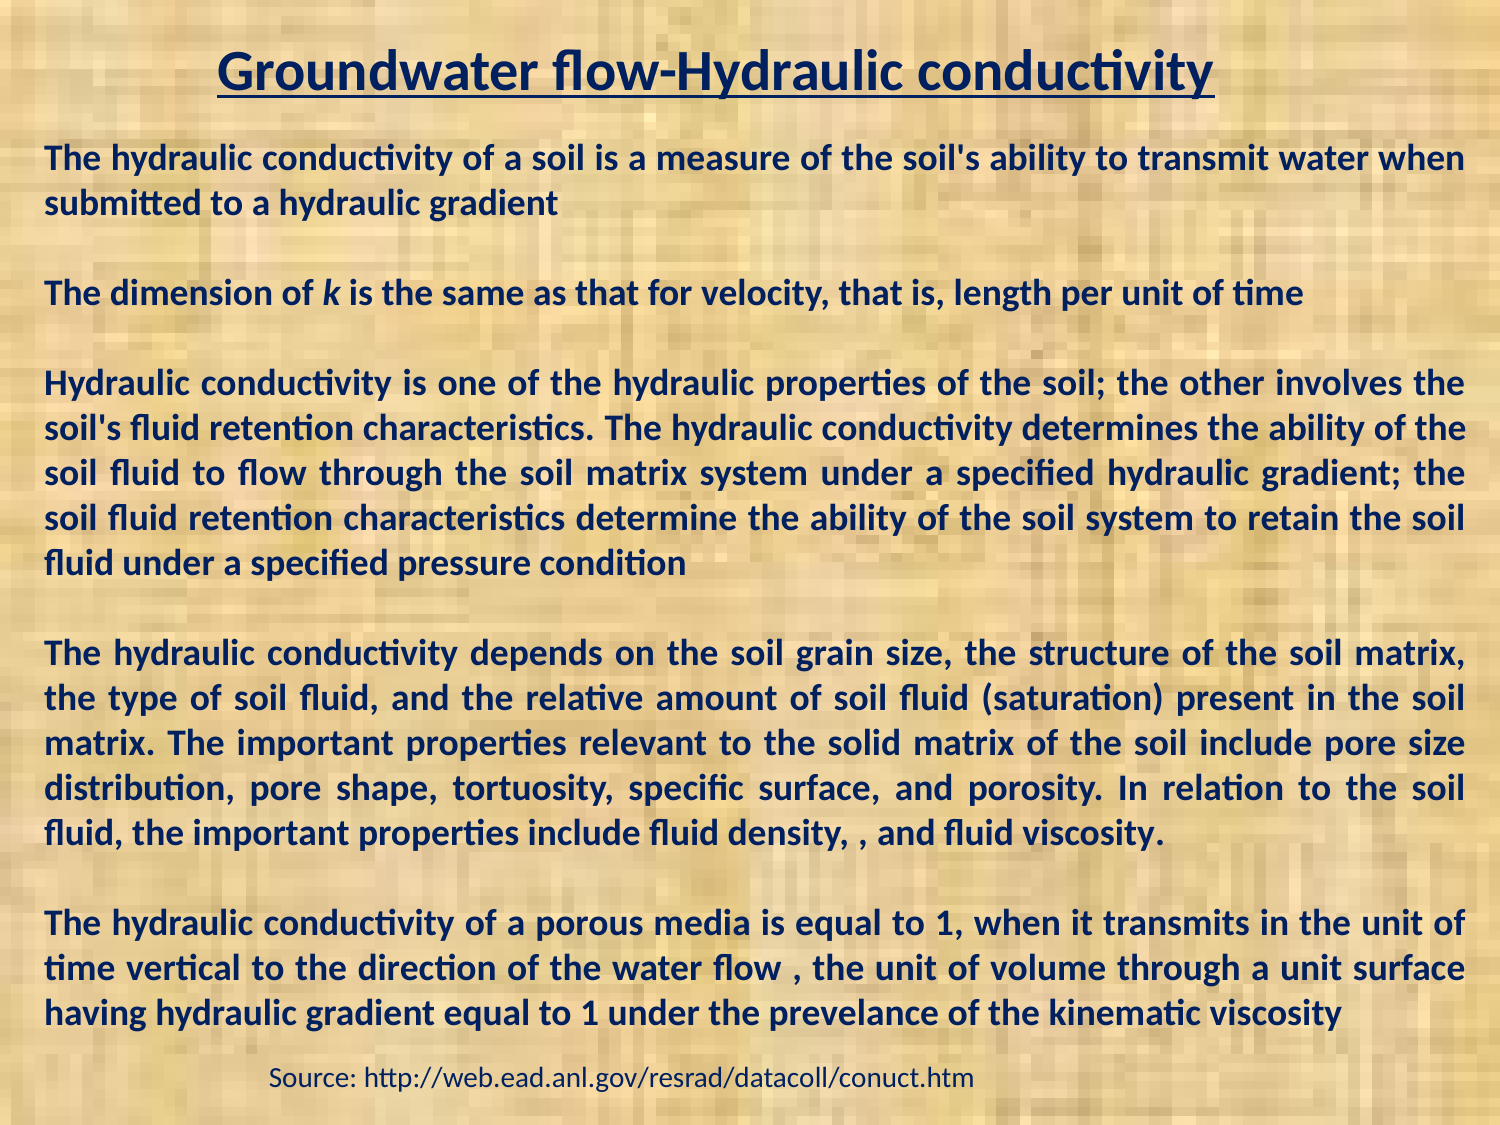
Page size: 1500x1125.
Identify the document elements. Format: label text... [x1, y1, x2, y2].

text_box The hydraulic conductivity of a soil is a measure of the soil's ability to transmit water when submitted to a hydraulic gradient The dimension of k is the same as that for velocity, that is, length per unit of time Hydraulic conductivity is one of the hydraulic properties of the soil; the other involves the soil's fluid retention characteristics. The hydraulic conductivity determines the ability of the soil fluid to flow through the soil matrix system under a specified hydraulic gradient; the soil fluid retention characteristics determine the ability of the soil system to retain the soil fluid under a specified pressure condition The hydraulic conductivity depends on the soil grain size, the structure of the soil matrix, the type of soil fluid, and the relative amount of soil fluid (saturation) present in the soil matrix. The important properties relevant to the solid matrix of the soil include pore size distribution, pore shape, tortuosity, specific surface, and porosity. In relation to the soil fluid, the important properties include fluid density, , and fluid viscosity. The hydraulic conductivity of a porous media is equal to 1, when it transmits in the unit of time vertical to the direction of the water flow , the unit of volume through a unit surface having hydraulic gradient equal to 1 under the prevelance of the kinematic viscosity [29, 125, 1483, 1041]
text_box Source: http://web.ead.anl.gov/resrad/datacoll/conuct.htm [254, 1051, 1365, 1101]
text_box Groundwater flow-Hydraulic conductivity [202, 25, 1230, 110]
picture [0, 0, 1500, 1125]
